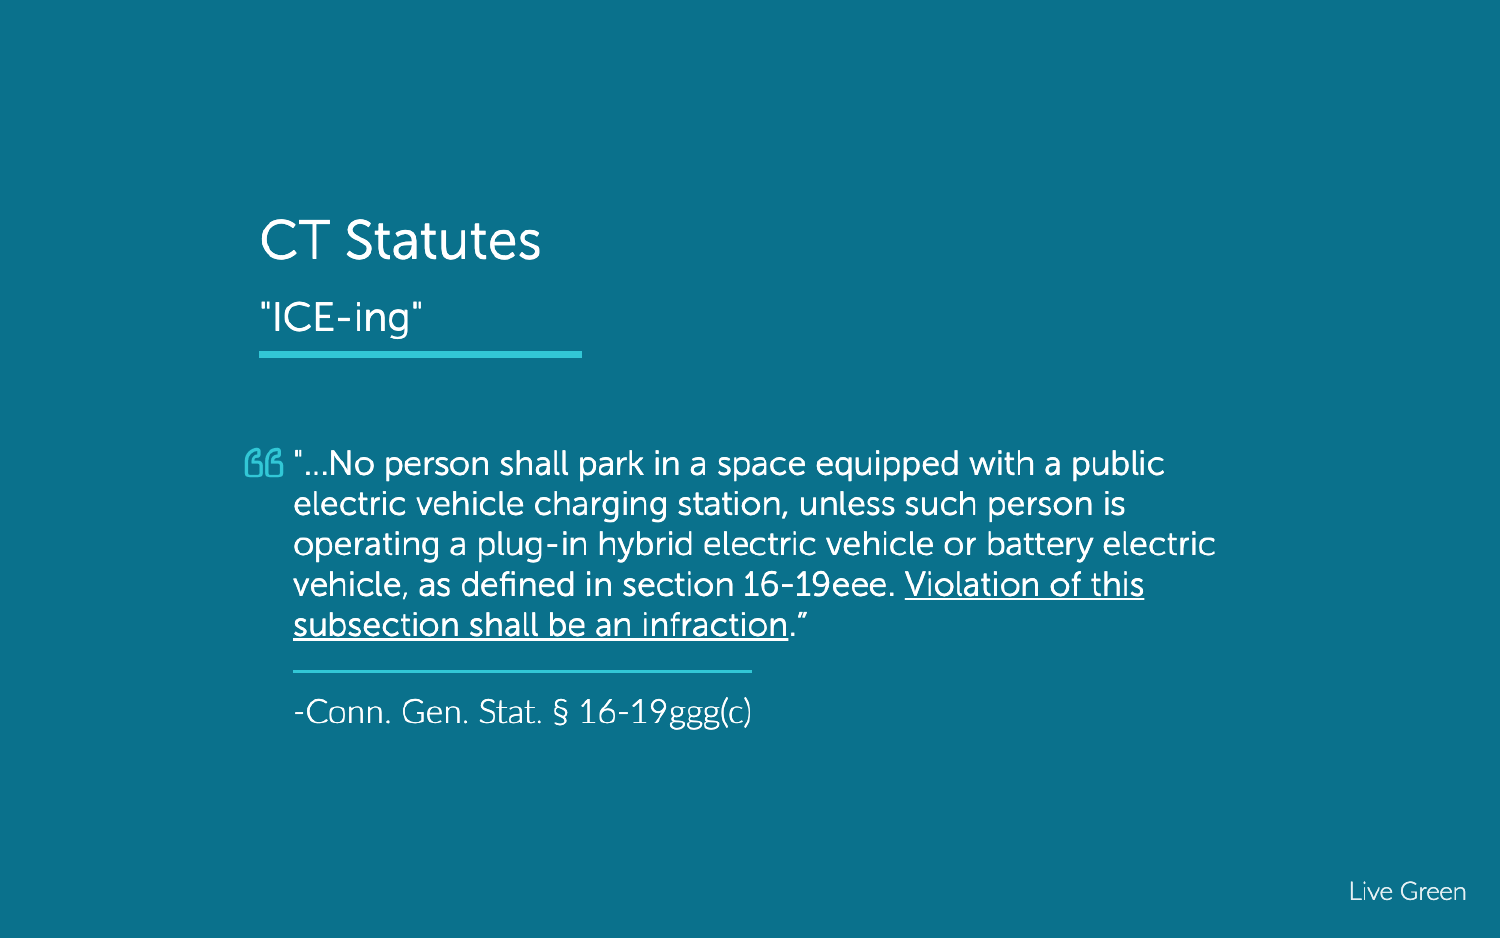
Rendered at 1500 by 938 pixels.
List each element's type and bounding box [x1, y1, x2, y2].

picture [1074, 458, 1089, 481]
picture [868, 507, 879, 515]
picture [596, 579, 610, 595]
picture [454, 492, 468, 514]
picture [834, 579, 848, 596]
picture [1133, 451, 1138, 475]
picture [299, 579, 308, 595]
picture [266, 448, 283, 477]
picture [509, 510, 522, 515]
picture [813, 571, 829, 596]
picture [906, 572, 925, 595]
picture [1110, 579, 1119, 595]
picture [705, 538, 719, 553]
picture [405, 538, 419, 554]
picture [676, 532, 691, 554]
picture [360, 592, 372, 596]
picture [521, 579, 535, 595]
picture [989, 532, 1004, 554]
picture [904, 458, 919, 481]
picture [360, 579, 372, 583]
picture [1094, 458, 1108, 475]
picture [356, 538, 363, 554]
picture [563, 451, 568, 474]
picture [923, 458, 938, 475]
picture [664, 458, 678, 474]
picture [723, 493, 732, 515]
picture [883, 507, 894, 515]
picture [516, 538, 522, 554]
picture [390, 498, 404, 515]
picture [600, 706, 612, 719]
picture [750, 619, 764, 636]
picture [294, 579, 299, 590]
picture [585, 700, 589, 722]
picture [771, 460, 785, 475]
picture [451, 460, 468, 475]
picture [526, 538, 541, 556]
picture [295, 619, 306, 636]
picture [555, 451, 559, 475]
picture [420, 498, 431, 514]
picture [922, 498, 936, 515]
picture [315, 492, 319, 514]
picture [918, 538, 932, 553]
picture [366, 538, 379, 554]
picture [965, 579, 977, 596]
picture [1048, 538, 1063, 549]
picture [1104, 538, 1119, 553]
picture [533, 613, 537, 636]
picture [558, 572, 573, 596]
picture [573, 498, 586, 515]
picture [968, 538, 975, 554]
picture [639, 579, 654, 596]
picture [942, 498, 956, 515]
picture [733, 538, 747, 552]
picture [1200, 538, 1214, 553]
picture [1002, 579, 1019, 596]
picture [1168, 534, 1176, 554]
picture [451, 538, 464, 554]
picture [1007, 542, 1020, 554]
picture [782, 538, 790, 554]
picture [841, 492, 846, 514]
picture [375, 224, 389, 259]
picture [359, 493, 367, 515]
picture [1054, 498, 1071, 515]
picture [421, 224, 436, 259]
picture [652, 700, 657, 711]
picture [695, 579, 712, 596]
picture [308, 701, 314, 722]
picture [1029, 498, 1036, 514]
picture [712, 619, 726, 636]
picture [891, 538, 905, 554]
picture [990, 498, 1004, 522]
picture [295, 498, 310, 515]
picture [1078, 538, 1092, 562]
picture [691, 458, 704, 475]
picture [746, 572, 758, 595]
picture [1009, 498, 1023, 515]
picture [508, 498, 523, 509]
picture [651, 498, 665, 522]
picture [694, 622, 706, 636]
picture [974, 458, 990, 474]
picture [367, 310, 384, 330]
picture [384, 534, 391, 553]
picture [630, 451, 642, 474]
picture [800, 538, 814, 553]
picture [332, 451, 350, 474]
picture [387, 458, 402, 481]
picture [500, 492, 505, 514]
picture [336, 538, 350, 553]
picture [619, 538, 629, 562]
picture [536, 458, 549, 475]
picture [285, 302, 310, 331]
picture [394, 230, 416, 259]
picture [836, 458, 851, 481]
picture [658, 538, 665, 554]
picture [463, 572, 477, 596]
picture [1113, 498, 1123, 506]
picture [377, 572, 381, 596]
picture [487, 613, 501, 635]
picture [390, 310, 407, 338]
picture [570, 619, 584, 636]
picture [618, 458, 626, 474]
picture [765, 498, 779, 514]
picture [742, 498, 759, 515]
picture [653, 619, 667, 635]
picture [597, 619, 610, 636]
picture [471, 619, 482, 636]
picture [341, 498, 355, 515]
picture [764, 571, 776, 578]
picture [1067, 538, 1079, 554]
picture [506, 619, 519, 636]
picture [817, 458, 832, 475]
picture [680, 498, 689, 506]
picture [521, 230, 539, 259]
picture [705, 498, 719, 515]
picture [438, 579, 449, 596]
picture [1022, 458, 1033, 474]
picture [1072, 572, 1080, 595]
picture [771, 619, 785, 635]
picture [480, 538, 494, 562]
picture [501, 458, 512, 475]
picture [853, 579, 867, 592]
picture [295, 538, 312, 554]
picture [331, 572, 344, 595]
picture [260, 352, 581, 357]
picture [753, 462, 766, 475]
picture [801, 498, 815, 515]
picture [423, 538, 437, 562]
picture [364, 619, 379, 636]
picture [615, 619, 629, 635]
picture [555, 492, 569, 514]
picture [865, 532, 879, 554]
picture [730, 615, 738, 636]
picture [1023, 579, 1037, 595]
picture [593, 498, 600, 514]
picture [982, 574, 990, 596]
picture [750, 538, 764, 553]
picture [675, 574, 684, 596]
picture [827, 538, 839, 554]
picture [660, 700, 665, 716]
picture [638, 532, 652, 554]
picture [1150, 538, 1164, 553]
picture [600, 532, 614, 554]
picture [942, 451, 957, 475]
picture [522, 458, 531, 474]
picture [719, 463, 730, 475]
picture [769, 534, 777, 554]
picture [1131, 538, 1146, 553]
picture [936, 579, 953, 596]
picture [262, 220, 295, 259]
picture [603, 498, 618, 522]
picture [316, 303, 333, 330]
picture [312, 579, 326, 592]
picture [1132, 579, 1142, 596]
picture [443, 619, 457, 635]
picture [1149, 458, 1163, 475]
picture [706, 714, 715, 722]
picture [405, 460, 420, 475]
picture [300, 220, 329, 258]
picture [425, 458, 429, 474]
picture [671, 615, 679, 621]
picture [907, 498, 917, 506]
picture [330, 613, 345, 636]
picture [245, 448, 262, 477]
picture [372, 498, 379, 514]
picture [718, 579, 732, 595]
picture [885, 458, 899, 481]
picture [482, 579, 497, 596]
picture [551, 613, 565, 636]
picture [990, 458, 994, 469]
picture [491, 230, 515, 259]
picture [350, 619, 360, 633]
picture [870, 579, 885, 596]
picture [428, 710, 441, 720]
picture [1040, 498, 1049, 506]
picture [385, 579, 400, 596]
picture [1024, 534, 1044, 554]
picture [436, 458, 448, 475]
picture [762, 579, 777, 596]
picture [907, 507, 917, 515]
picture [311, 619, 325, 636]
picture [1113, 451, 1128, 475]
picture [735, 458, 749, 481]
picture [1105, 572, 1109, 595]
picture [632, 498, 645, 514]
picture [945, 538, 960, 553]
picture [1051, 579, 1069, 596]
picture [473, 458, 477, 474]
picture [317, 538, 332, 562]
picture [798, 572, 810, 595]
picture [1046, 458, 1059, 475]
picture [1112, 506, 1124, 515]
picture [435, 498, 449, 515]
picture [405, 699, 419, 706]
picture [822, 498, 836, 514]
picture [600, 458, 612, 475]
picture [322, 498, 337, 515]
picture [635, 700, 641, 722]
picture [571, 538, 584, 554]
picture [790, 458, 804, 475]
picture [624, 579, 635, 596]
picture [1005, 453, 1014, 475]
picture [348, 220, 371, 259]
picture [1181, 538, 1188, 554]
picture [442, 231, 464, 259]
picture [581, 458, 596, 481]
picture [480, 498, 495, 515]
picture [536, 498, 550, 515]
picture [683, 619, 691, 635]
picture [500, 572, 514, 595]
picture [1092, 575, 1100, 589]
picture [694, 493, 703, 515]
picture [383, 619, 398, 636]
picture [856, 458, 870, 475]
picture [402, 615, 410, 636]
picture [356, 460, 373, 475]
picture [540, 579, 554, 596]
picture [478, 458, 487, 474]
picture [844, 538, 859, 553]
picture [849, 498, 864, 515]
picture [517, 451, 521, 474]
picture [420, 579, 434, 596]
picture [1077, 498, 1091, 514]
picture [961, 492, 974, 514]
picture [471, 224, 486, 259]
picture [659, 591, 672, 596]
picture [420, 619, 438, 636]
